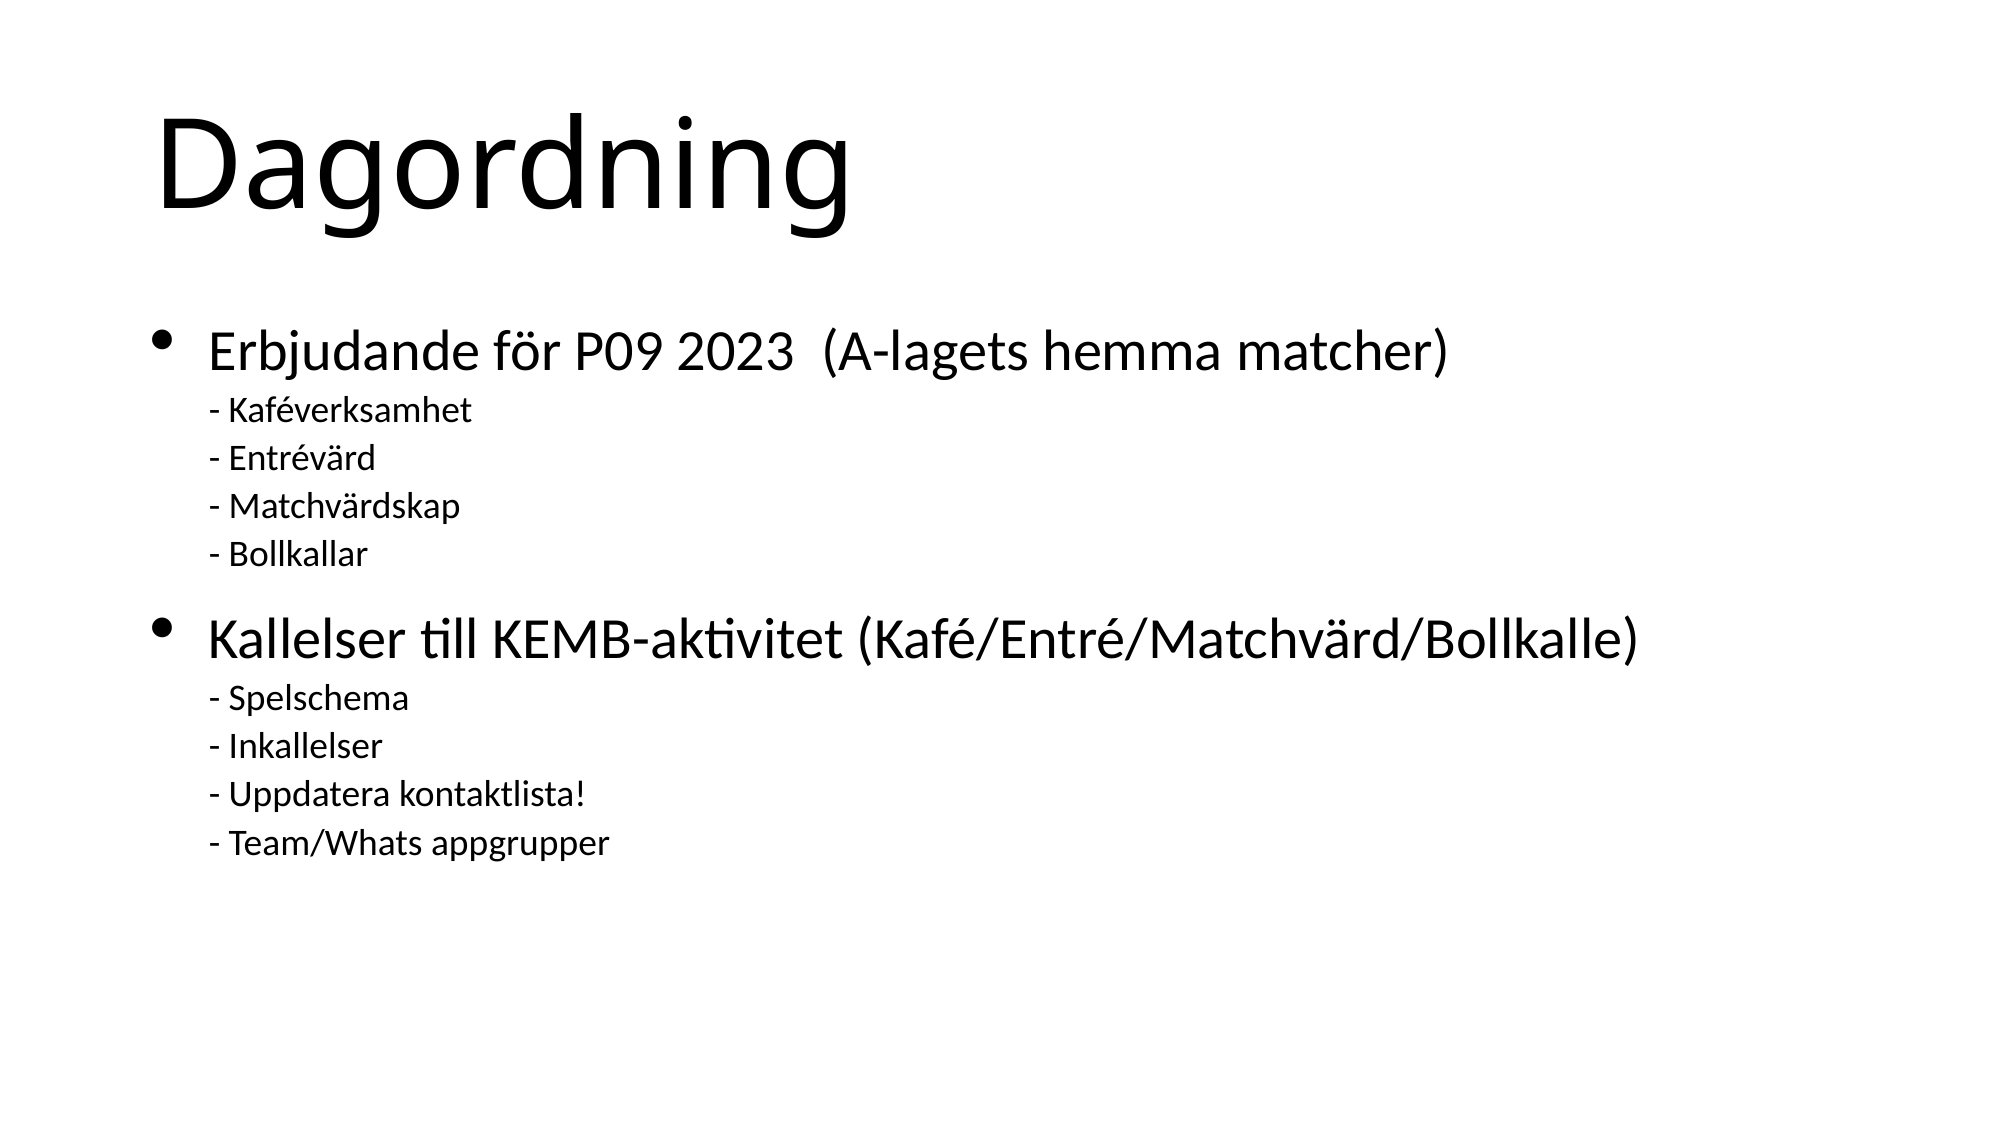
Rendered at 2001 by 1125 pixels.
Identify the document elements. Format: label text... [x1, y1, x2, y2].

title Dagordning [137, 59, 1863, 278]
list Erbjudande för P09 2023 (A-lagets hemma matcher) - Kaféverksamhet - Entrévärd - Matchvärdskap - Bollkallar Kallelser till KEMB-aktivitet (Kafé/Entré/Matchvärd/Bollkalle) - Spelschema - Inkallelser - Uppdatera kontaktlista! - Team/Whats appgrupper [137, 299, 1863, 1014]
